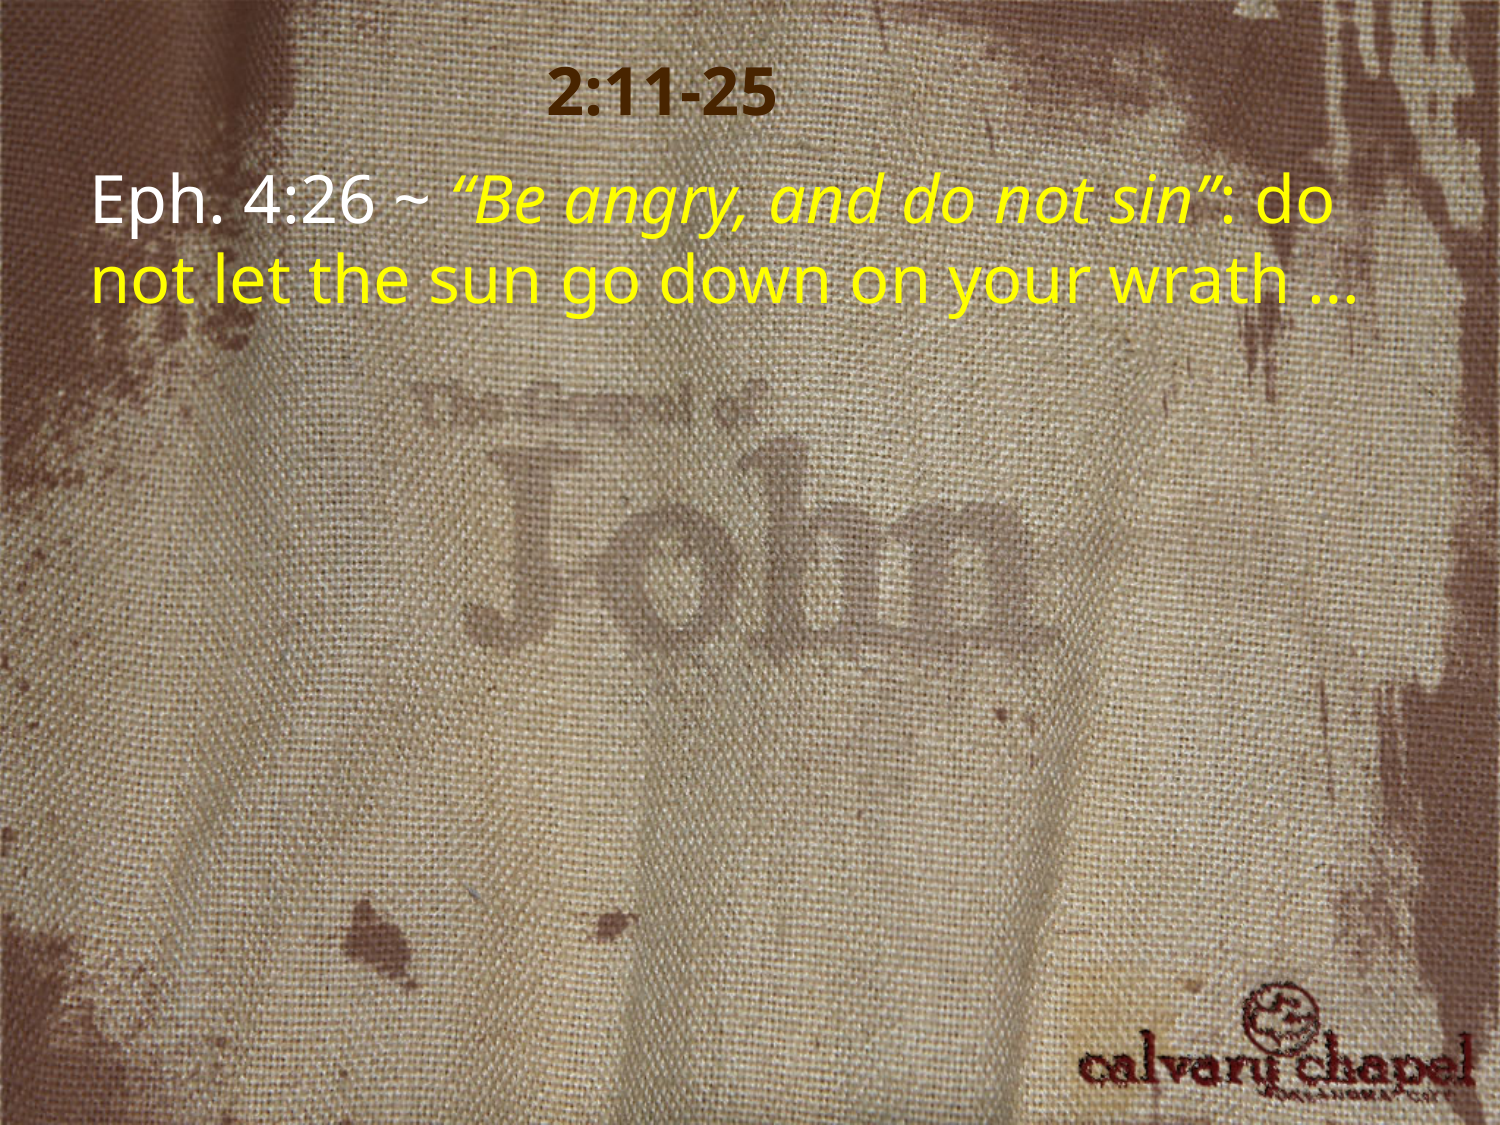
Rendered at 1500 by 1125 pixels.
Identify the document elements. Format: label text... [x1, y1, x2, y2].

text_box Eph. 4:26 ~ “Be angry, and do not sin”: do not let the sun go down on your wrath … [74, 149, 1425, 325]
text_box 2:11-25 [312, 41, 1013, 137]
picture [0, 0, 1500, 1125]
